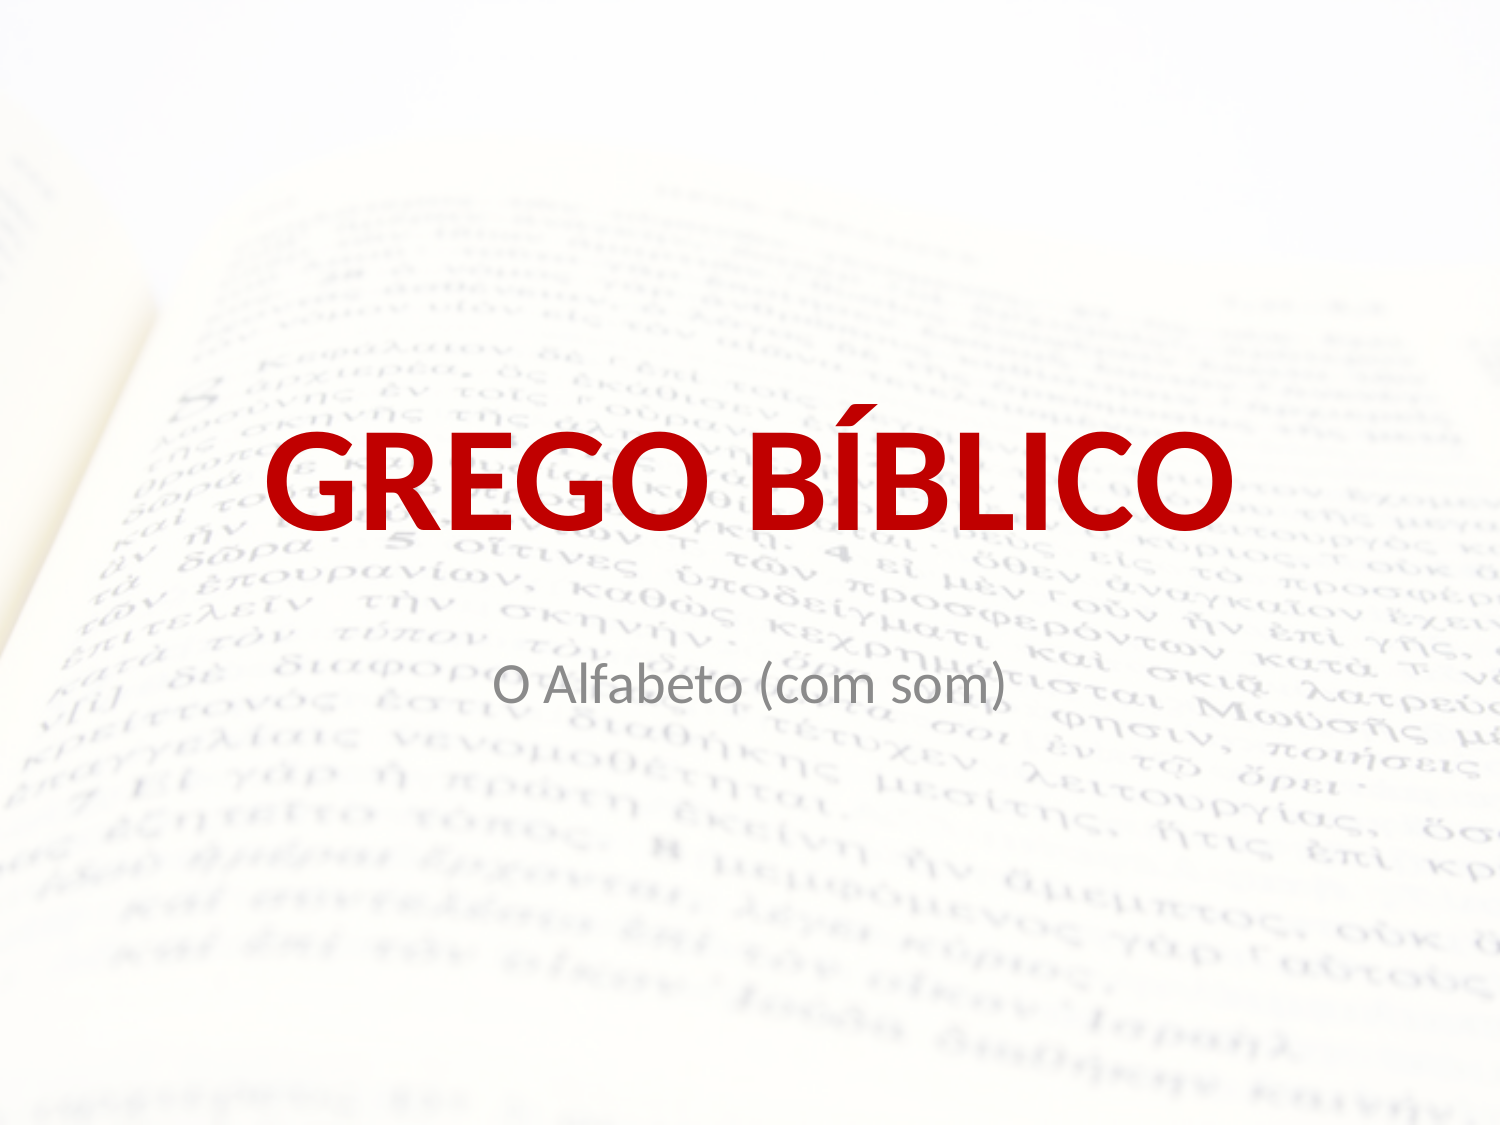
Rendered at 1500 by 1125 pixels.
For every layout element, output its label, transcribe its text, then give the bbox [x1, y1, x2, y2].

subtitle O Alfabeto (com som) [225, 637, 1275, 925]
title Grego Bíblico [112, 349, 1388, 591]
